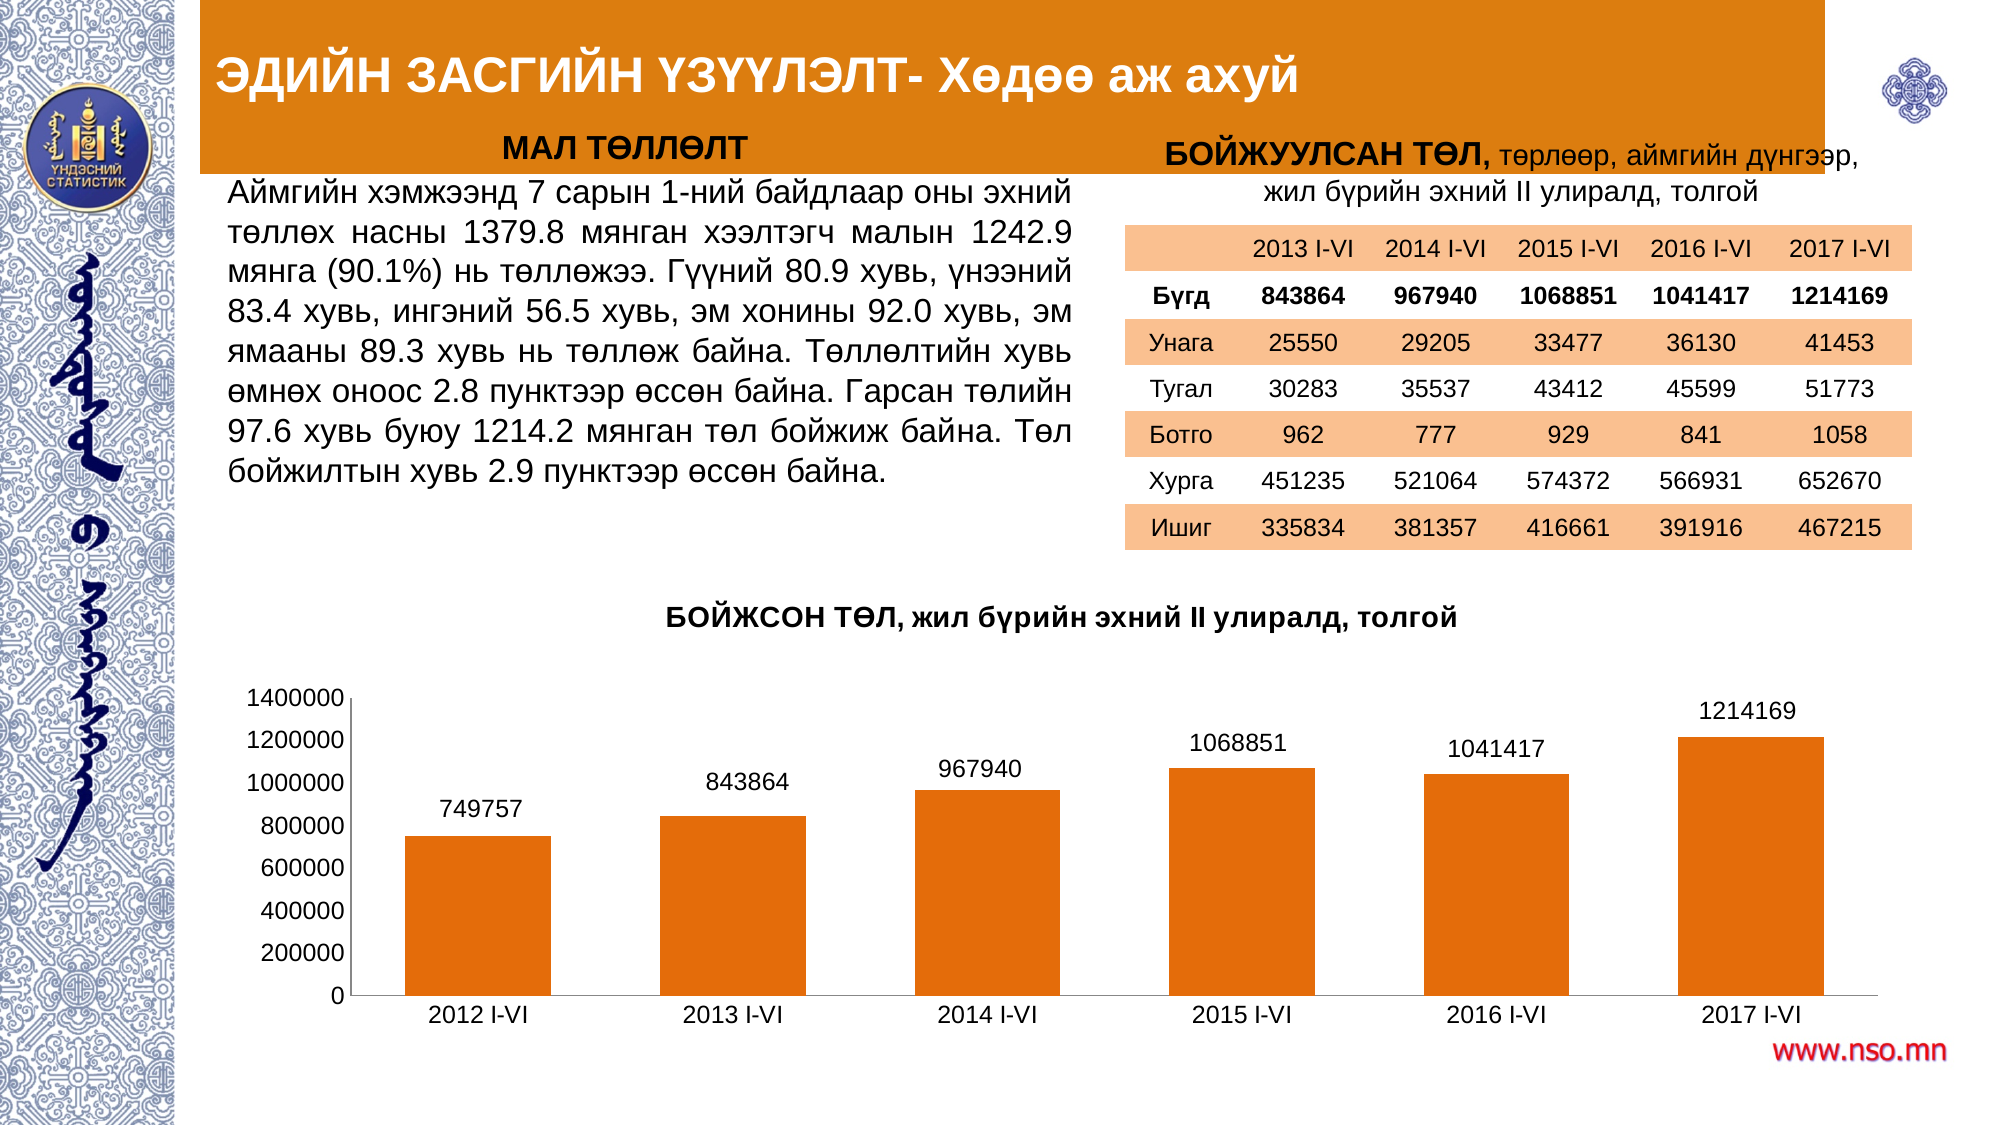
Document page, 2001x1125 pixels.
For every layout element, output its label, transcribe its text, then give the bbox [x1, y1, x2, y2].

table_cell 566931 [1635, 457, 1768, 504]
table_cell 929 [1502, 411, 1635, 457]
table_cell 967940 [1370, 271, 1502, 319]
table_header 2017 I-VI [1768, 225, 1912, 271]
picture [0, 0, 2001, 1125]
table_header 2013 I-VI [1237, 225, 1370, 271]
table_cell 841 [1635, 411, 1768, 457]
table_header 2016 I-VI [1635, 225, 1768, 271]
table_cell 25550 [1237, 319, 1370, 365]
table_cell 962 [1237, 411, 1370, 457]
table_cell 1041417 [1635, 271, 1768, 319]
table_cell 51773 [1768, 365, 1912, 411]
table_cell 381357 [1370, 504, 1502, 550]
table_cell 335834 [1237, 504, 1370, 550]
table_cell Ишиг [1125, 504, 1237, 550]
table_cell 1214169 [1768, 271, 1912, 319]
table_cell 416661 [1502, 504, 1635, 550]
table_cell 521064 [1370, 457, 1502, 504]
table_cell 843864 [1237, 271, 1370, 319]
text_box Аймгийн хэмжээнд 7 сарын 1-ний байдлаар оны эхний төллөх насны 1379.8 мянган хээлтэгч малын 1242.9 мянга (90.1%) нь төллөжээ. Гүүний 80.9 хувь, үнээний 83.4 хувь, ингэний 56.5 хувь, эм хонины 92.0 хувь, эм ямааны 89.3 хувь нь төллөж байна. Төллөлтийн хувь өмнөх оноос 2.8 пунктээр өссөн байна. Гарсан төлийн 97.6 хувь буюу 1214.2 мянган төл бойжиж байна. Төл бойжилтын хувь 2.9 пунктээр өссөн байна. [212, 162, 1088, 537]
table_cell 777 [1370, 411, 1502, 457]
table_cell 652670 [1768, 457, 1912, 504]
table_cell 33477 [1502, 319, 1635, 365]
chart [212, 574, 1913, 1038]
table_cell 467215 [1768, 504, 1912, 550]
table_header 2014 I-VI [1370, 225, 1502, 271]
table_cell 43412 [1502, 365, 1635, 411]
table_header 2015 I-VI [1502, 225, 1635, 271]
text_box БОЙЖУУЛСАН ТӨЛ, төрлөөр, аймгийн дүнгээр, жил бүрийн эхний II улиралд, толгой [1149, 124, 1888, 215]
table_cell 29205 [1370, 319, 1502, 365]
table_cell 41453 [1768, 319, 1912, 365]
table_header [1125, 225, 1237, 271]
table_cell 451235 [1237, 457, 1370, 504]
table_cell 35537 [1370, 365, 1502, 411]
table_cell 36130 [1635, 319, 1768, 365]
table_cell 391916 [1635, 504, 1768, 550]
table_cell Хурга [1125, 457, 1237, 504]
table_cell 30283 [1237, 365, 1370, 411]
table_cell Тугал [1125, 365, 1237, 411]
table_header МАЛ ТӨЛЛӨЛТ [388, 125, 863, 167]
title ЭДИЙН ЗАСГИЙН ҮЗҮҮЛЭЛТ- Хөдөө аж ахуй [200, 0, 1825, 174]
table_cell 574372 [1502, 457, 1635, 504]
table_cell 1058 [1768, 411, 1912, 457]
table_cell 1068851 [1502, 271, 1635, 319]
table_cell Ботго [1125, 411, 1237, 457]
table_cell Унага [1125, 319, 1237, 365]
table_cell Бүгд [1125, 271, 1237, 319]
table_cell 45599 [1635, 365, 1768, 411]
